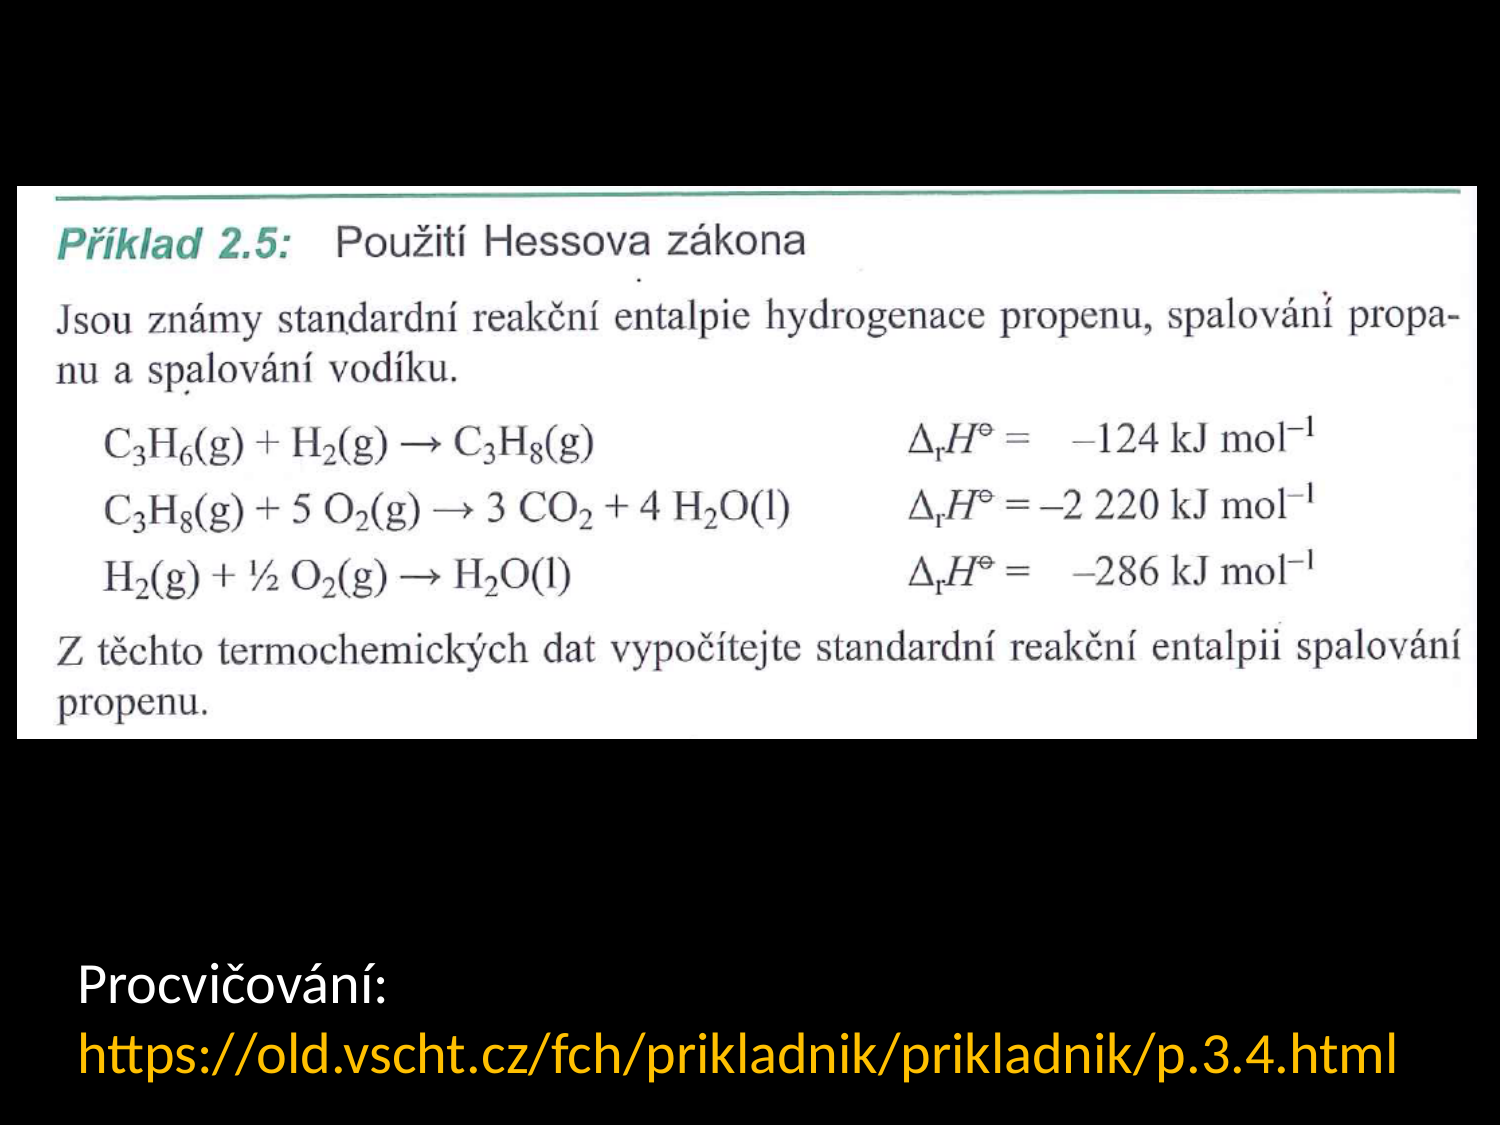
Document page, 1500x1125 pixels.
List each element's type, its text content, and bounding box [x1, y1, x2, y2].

text_box Procvičování: https://old.vscht.cz/fch/prikladnik/prikladnik/p.3.4.html [62, 937, 1445, 1093]
picture [17, 186, 1478, 739]
